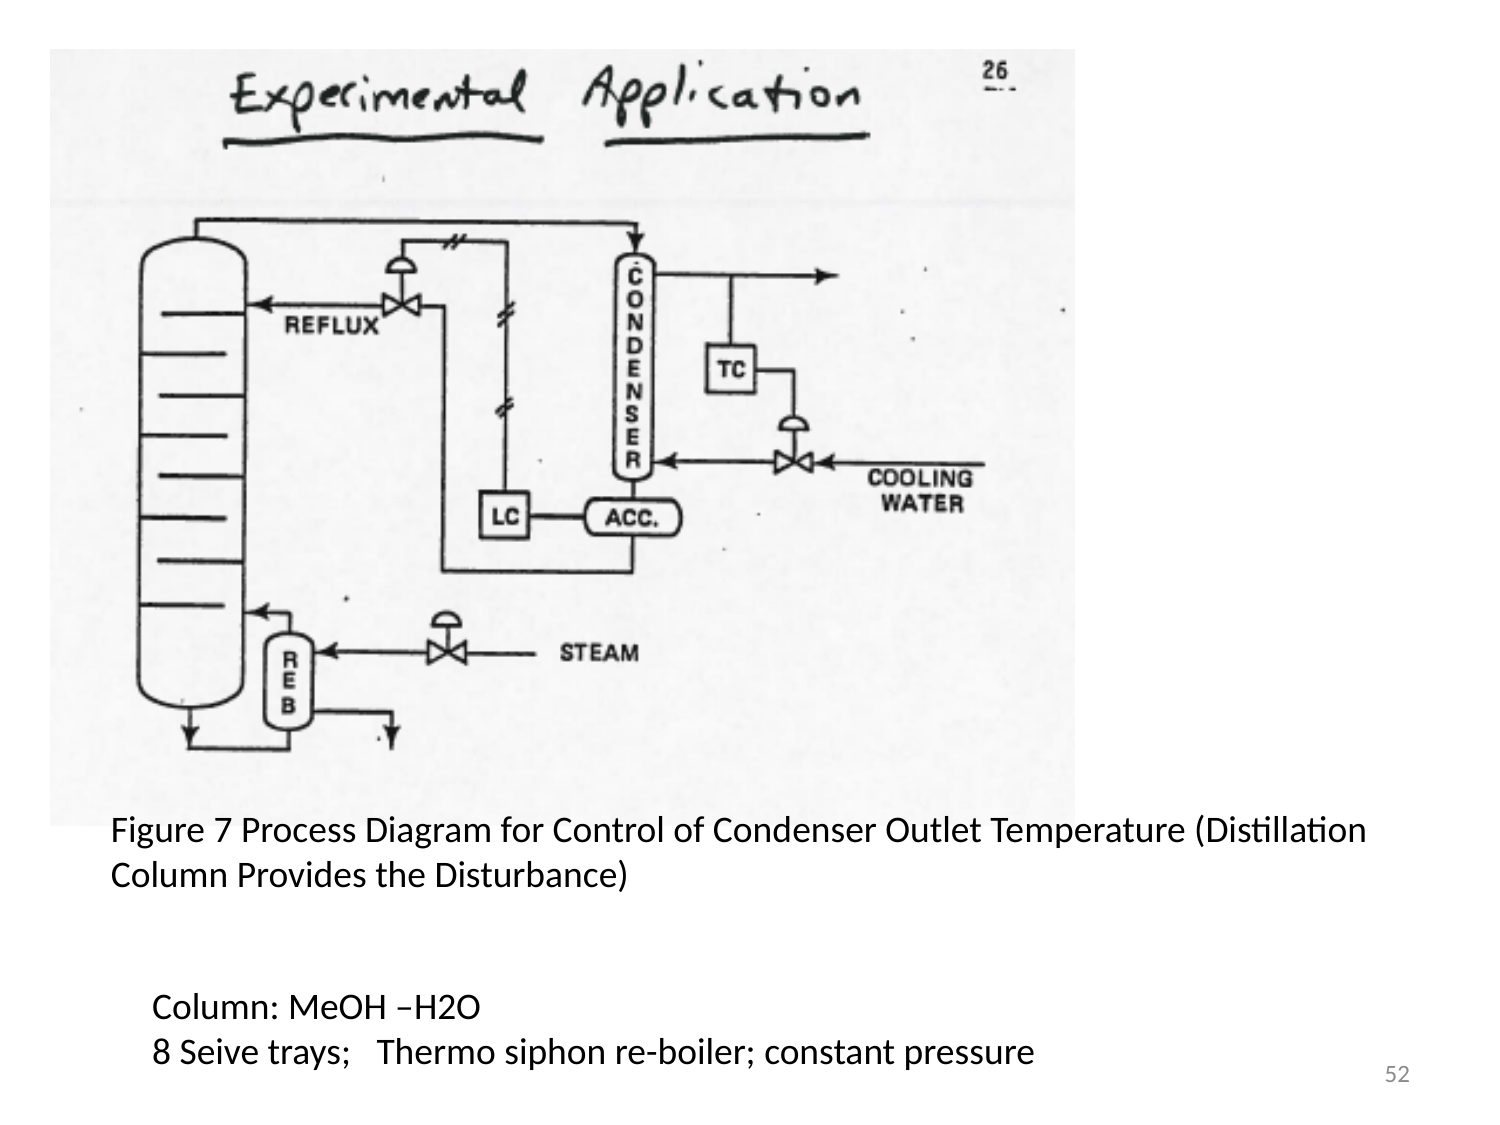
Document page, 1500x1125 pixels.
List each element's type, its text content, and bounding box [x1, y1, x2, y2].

text_box Figure 7 Process Diagram for Control of Condenser Outlet Temperature (Distillation Column Provides the Disturbance) [96, 797, 1422, 903]
slide_number 52 [1074, 1042, 1425, 1103]
picture [49, 49, 1075, 827]
text_box Column: MeOH –H2O 8 Seive trays; Thermo siphon re-boiler; constant pressure [137, 974, 1250, 1080]
